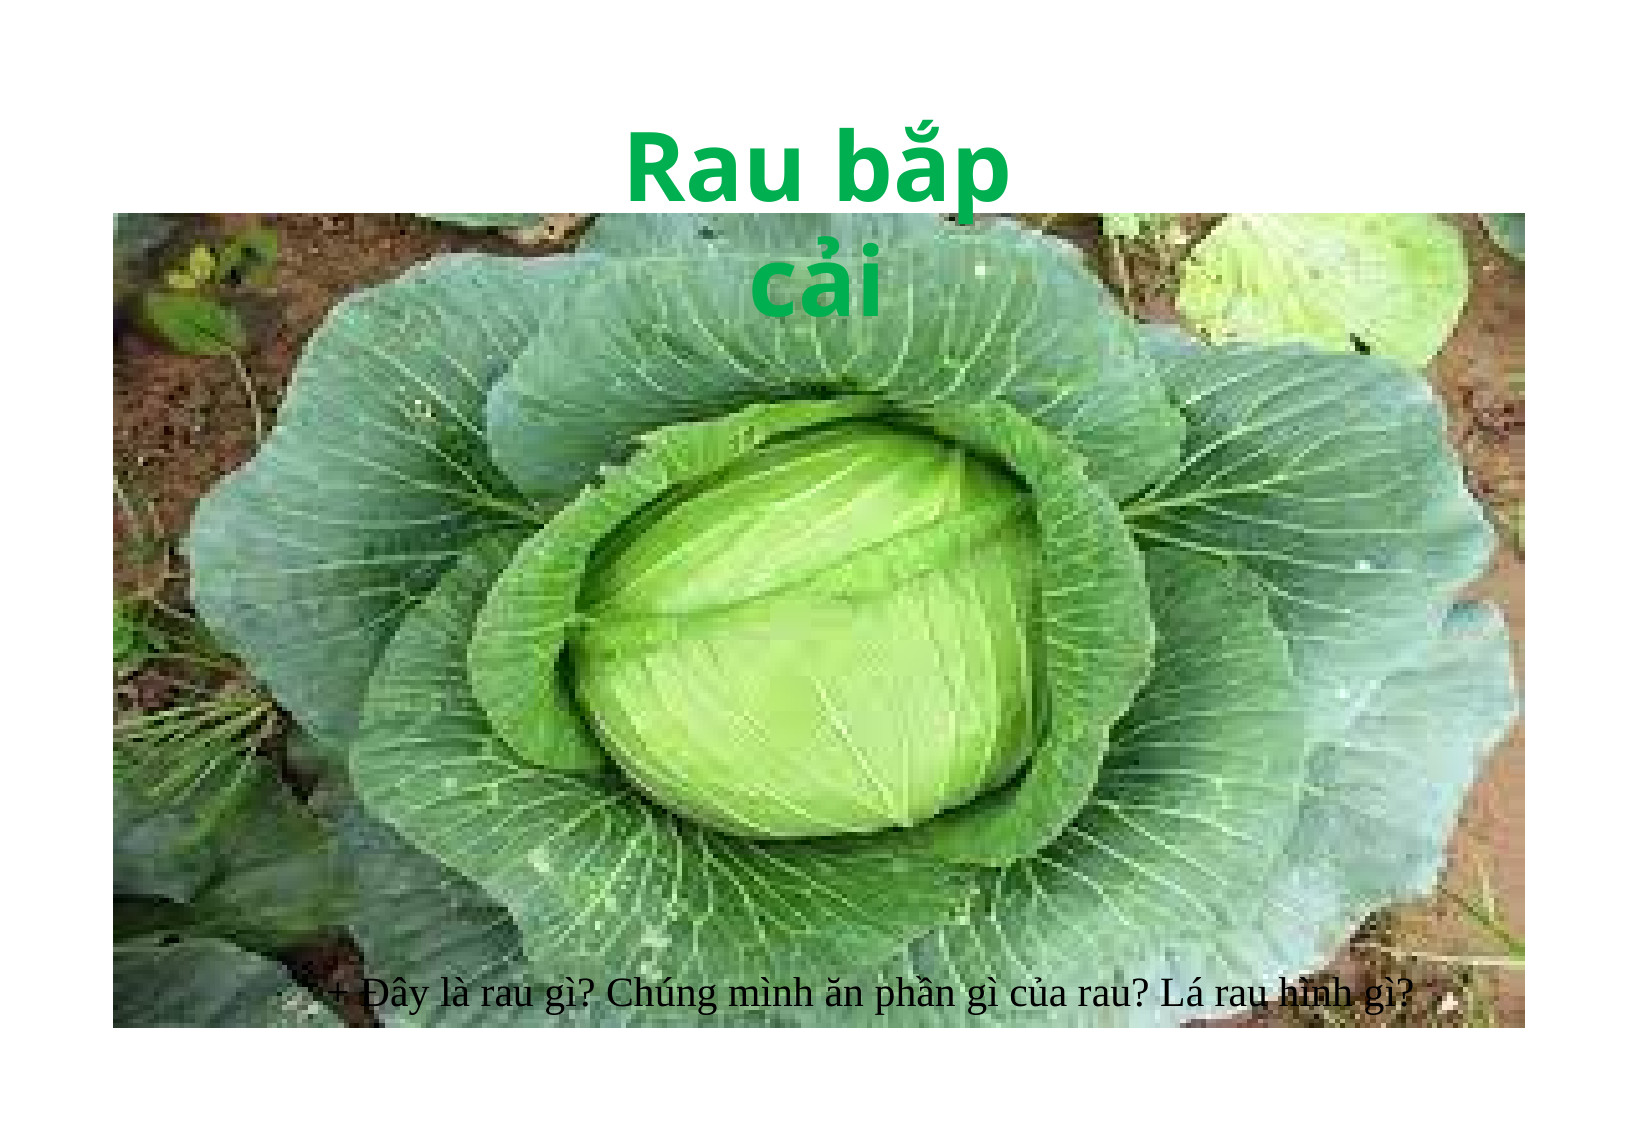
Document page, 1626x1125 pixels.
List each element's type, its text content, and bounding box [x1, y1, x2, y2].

text_box Rau bắp cải [549, 97, 1086, 213]
picture [113, 213, 1525, 1028]
